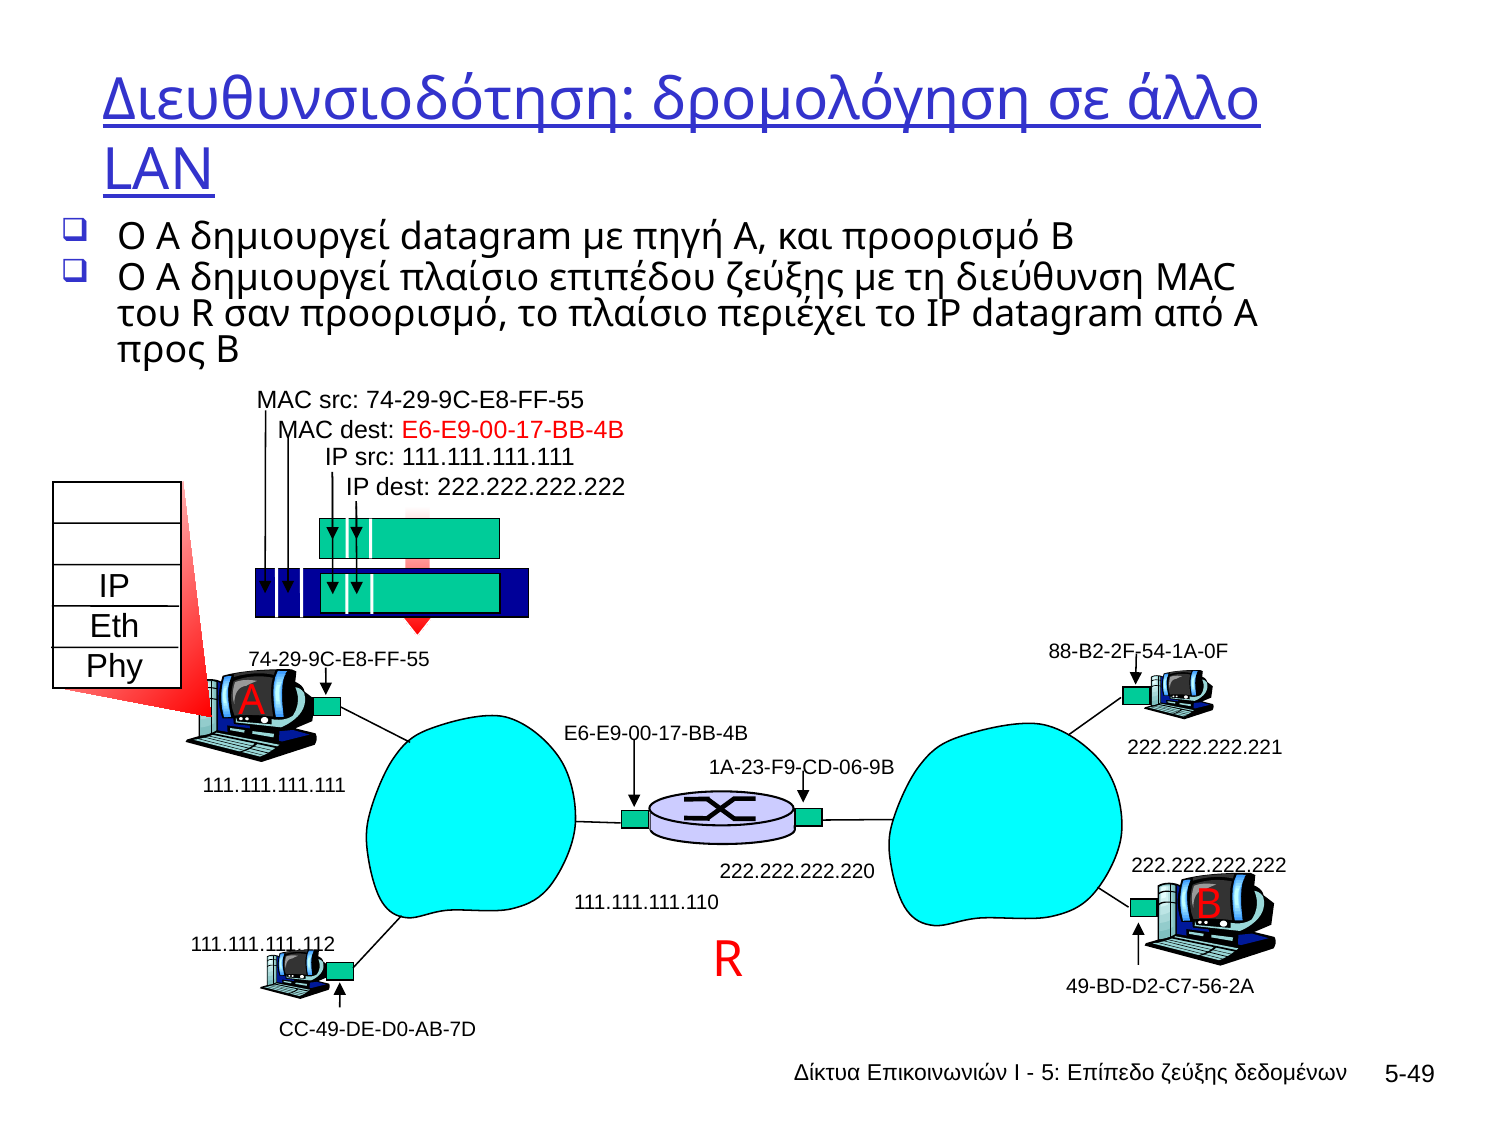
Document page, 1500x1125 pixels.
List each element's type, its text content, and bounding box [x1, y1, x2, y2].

title Διευθυνσιοδότηση: δρομολόγηση σε άλλο LAN [87, 37, 1363, 226]
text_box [242, 375, 640, 618]
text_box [170, 630, 1302, 1049]
footer Δίκτυα Επικοινωνιών Ι - 5: Επίπεδο ζεύξης δεδομένων [635, 1049, 1338, 1125]
slide_number 5-49 [1338, 1049, 1451, 1125]
text_box O A δημιουργεί datagram με πηγή A, και προορισμό B Ο A δημιουργεί πλαίσιο επιπέδου ζεύξης με τη διεύθυνση MAC του R σαν προορισμό, το πλαίσιο περιέχει το IP datagram από A προς B [46, 213, 1322, 410]
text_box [50, 477, 212, 718]
